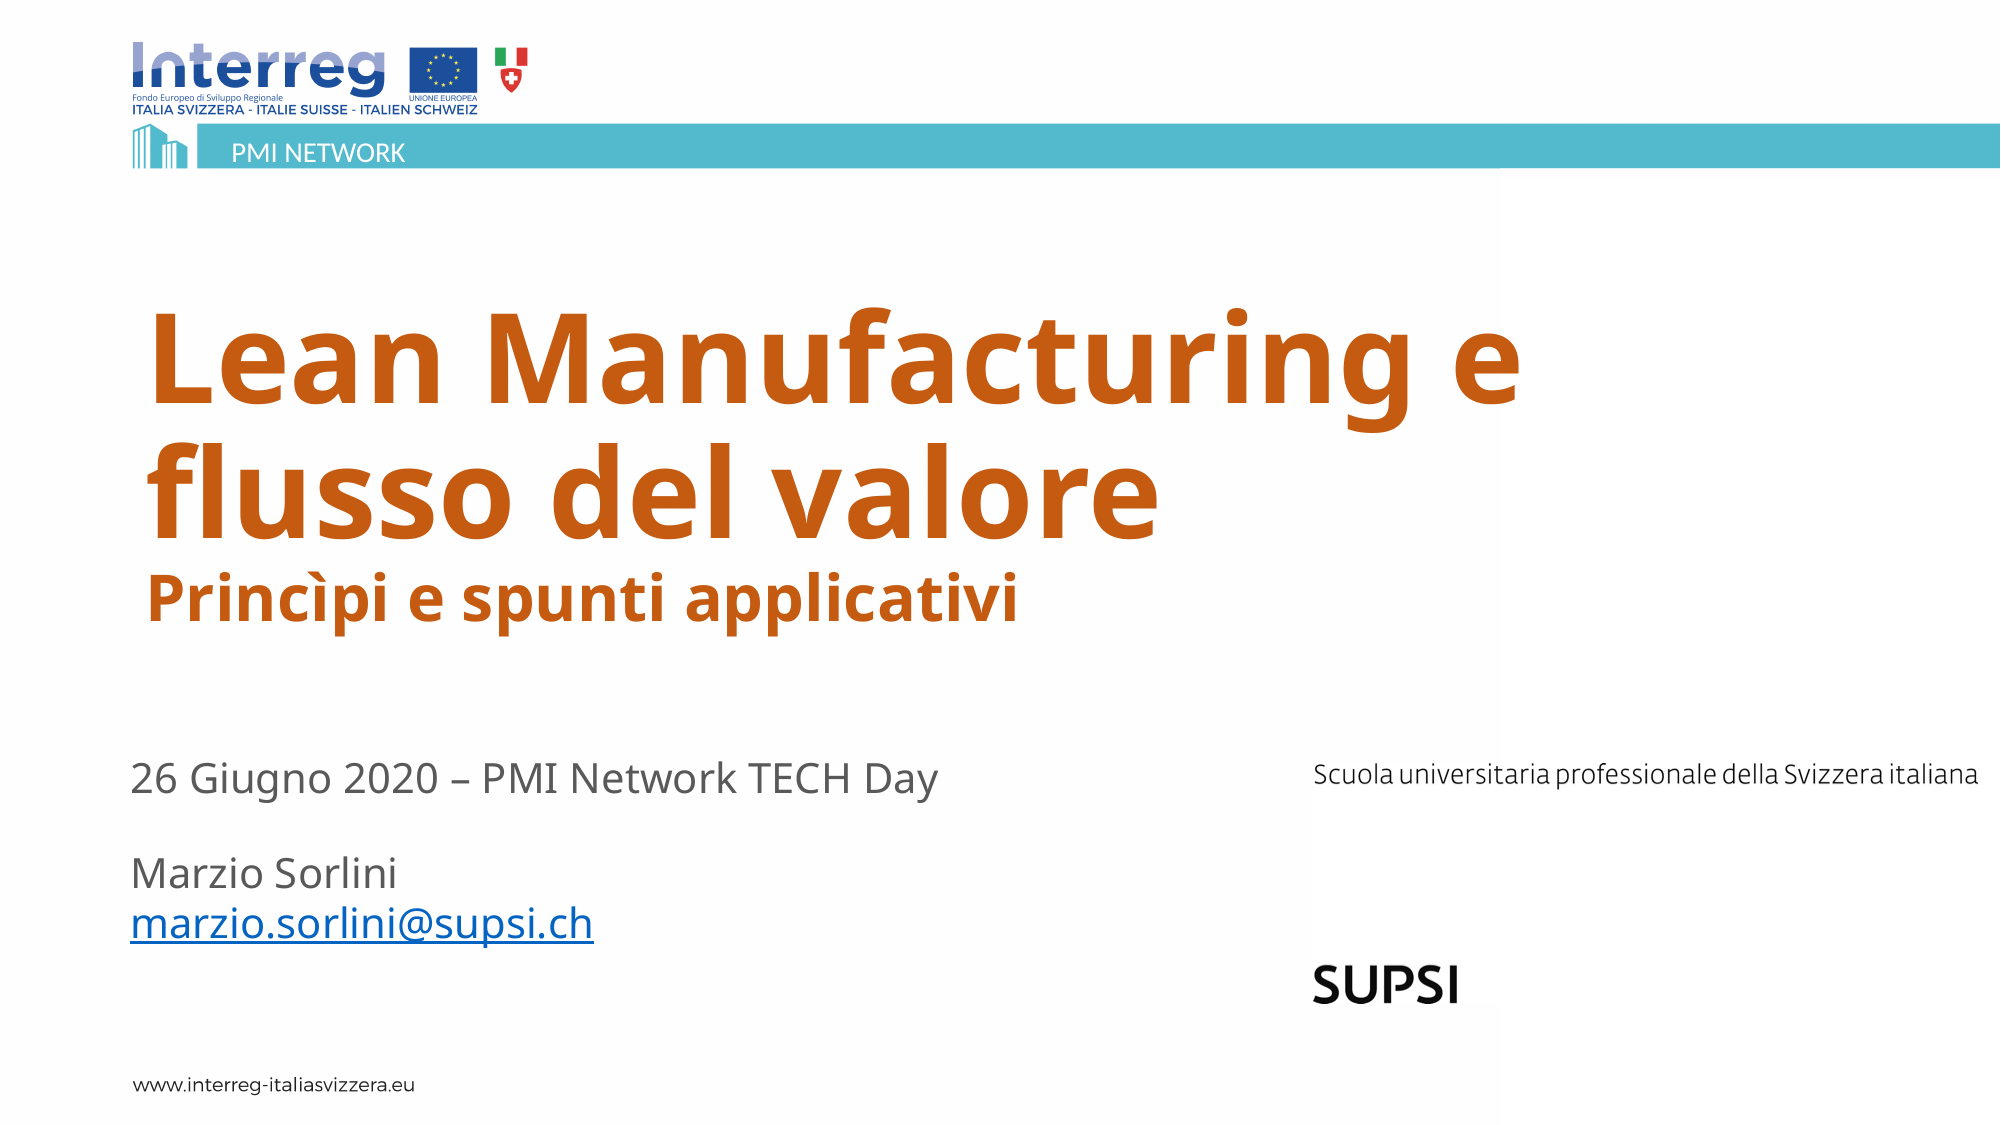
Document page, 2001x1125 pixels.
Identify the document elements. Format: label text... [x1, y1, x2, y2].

title Lean Manufacturing e flusso del valore Princìpi e spunti applicativi [130, 241, 1928, 643]
picture [0, 0, 2000, 1125]
text_box 26 Giugno 2020 – PMI Network TECH Day Marzio Sorlini marzio.sorlini@supsi.ch [130, 751, 1447, 988]
